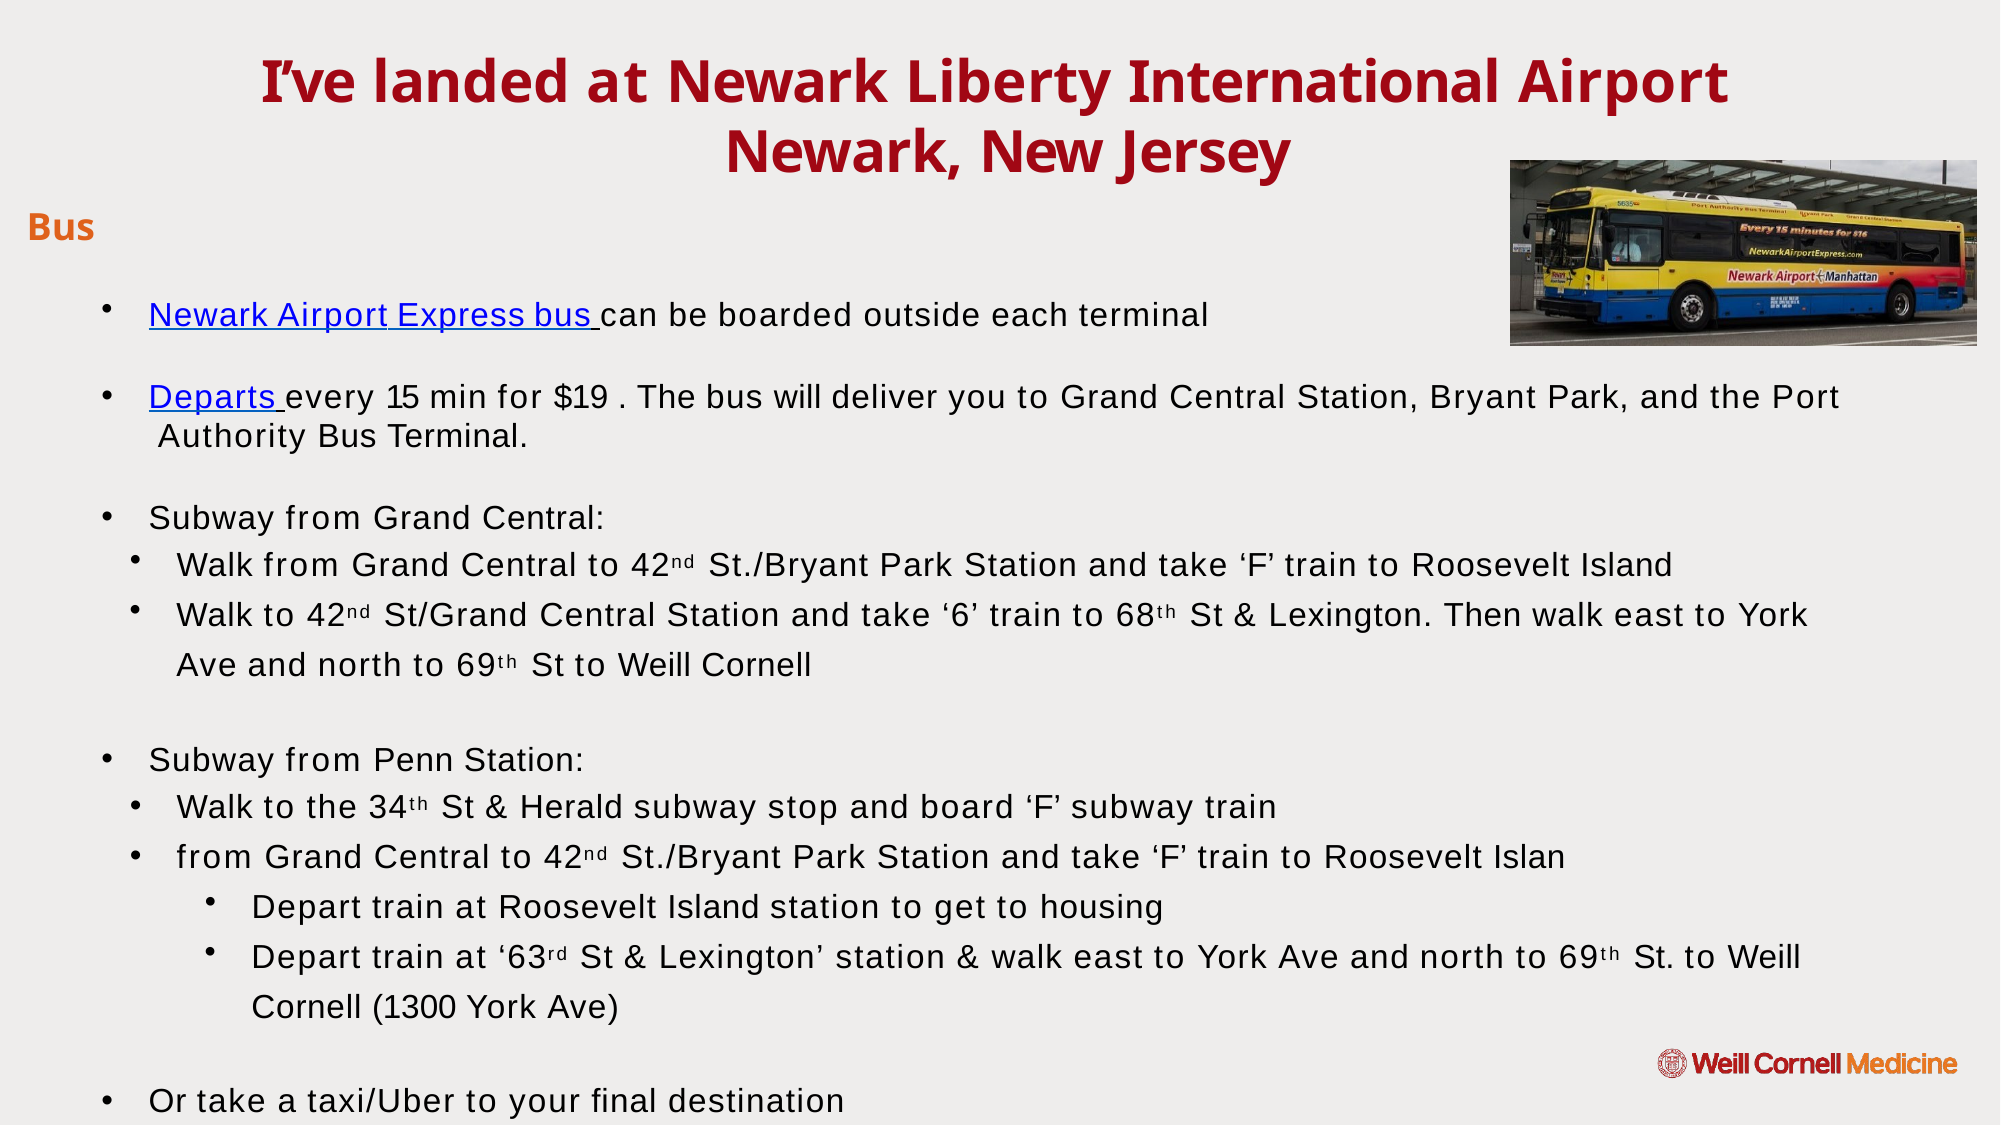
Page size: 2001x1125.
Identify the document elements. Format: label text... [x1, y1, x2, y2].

picture [1510, 159, 1978, 346]
title I’ve landed at Newark Liberty International Airport Newark, New Jersey [259, 42, 1741, 200]
picture [1637, 1028, 1977, 1099]
text_box Bus Newark Airport Express bus can be boarded outside each terminal Departs every 15 min for $19 . The bus will deliver you to Grand Central Station, Bryant Park, and the Port Authority Bus Terminal. Subway from Grand Central: Walk from Grand Central to 42nd St./Bryant Park Station and take ‘F’ train to Roosevelt Island Walk to 42nd St/Grand Central Station and take ‘6’ train to 68th St & Lexington. Then walk east to York Ave and north to 69th St to Weill Cornell Subway from Penn Station: Walk to the 34th St & Herald subway stop and board ‘F’ subway train from Grand Central to 42nd St./Bryant Park Station and take ‘F’ train to Roosevelt Islan Depart train at Roosevelt Island station to get to housing Depart train at ‘63rd St & Lexington’ station & walk east to York Ave and north to 69th St. to Weill Cornell (1300 York Ave) Or take a taxi/Uber to your final destination [18, 200, 1864, 1120]
